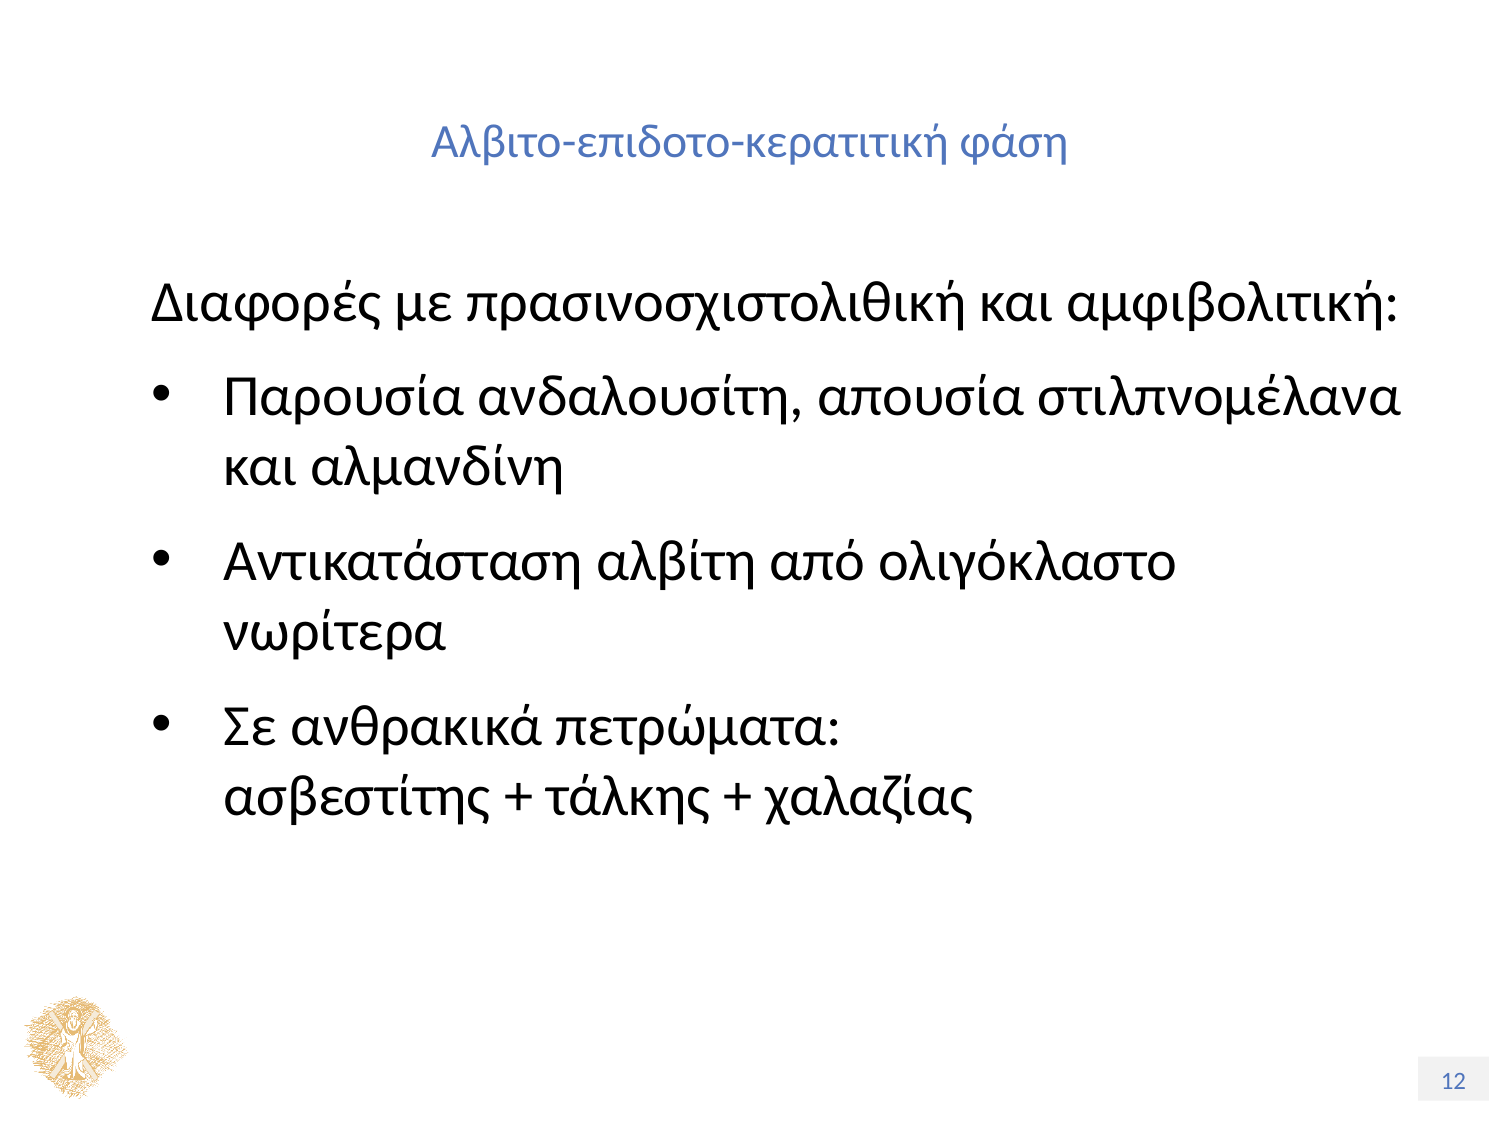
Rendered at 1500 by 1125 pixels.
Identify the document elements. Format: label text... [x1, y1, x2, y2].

list Διαφορές με πρασινοσχιστολιθική και αμφιβολιτική: Παρουσία ανδαλουσίτη, απουσία στιλπνομέλανα και αλμανδίνη Αντικατάσταση αλβίτη από ολιγόκλαστο νωρίτερα Σε ανθρακικά πετρώματα: ασβεστίτης + τάλκης + χαλαζίας [76, 255, 1427, 998]
picture [17, 986, 137, 1103]
title Αλβιτο-επιδοτο-κερατιτική φάση [75, 45, 1425, 233]
